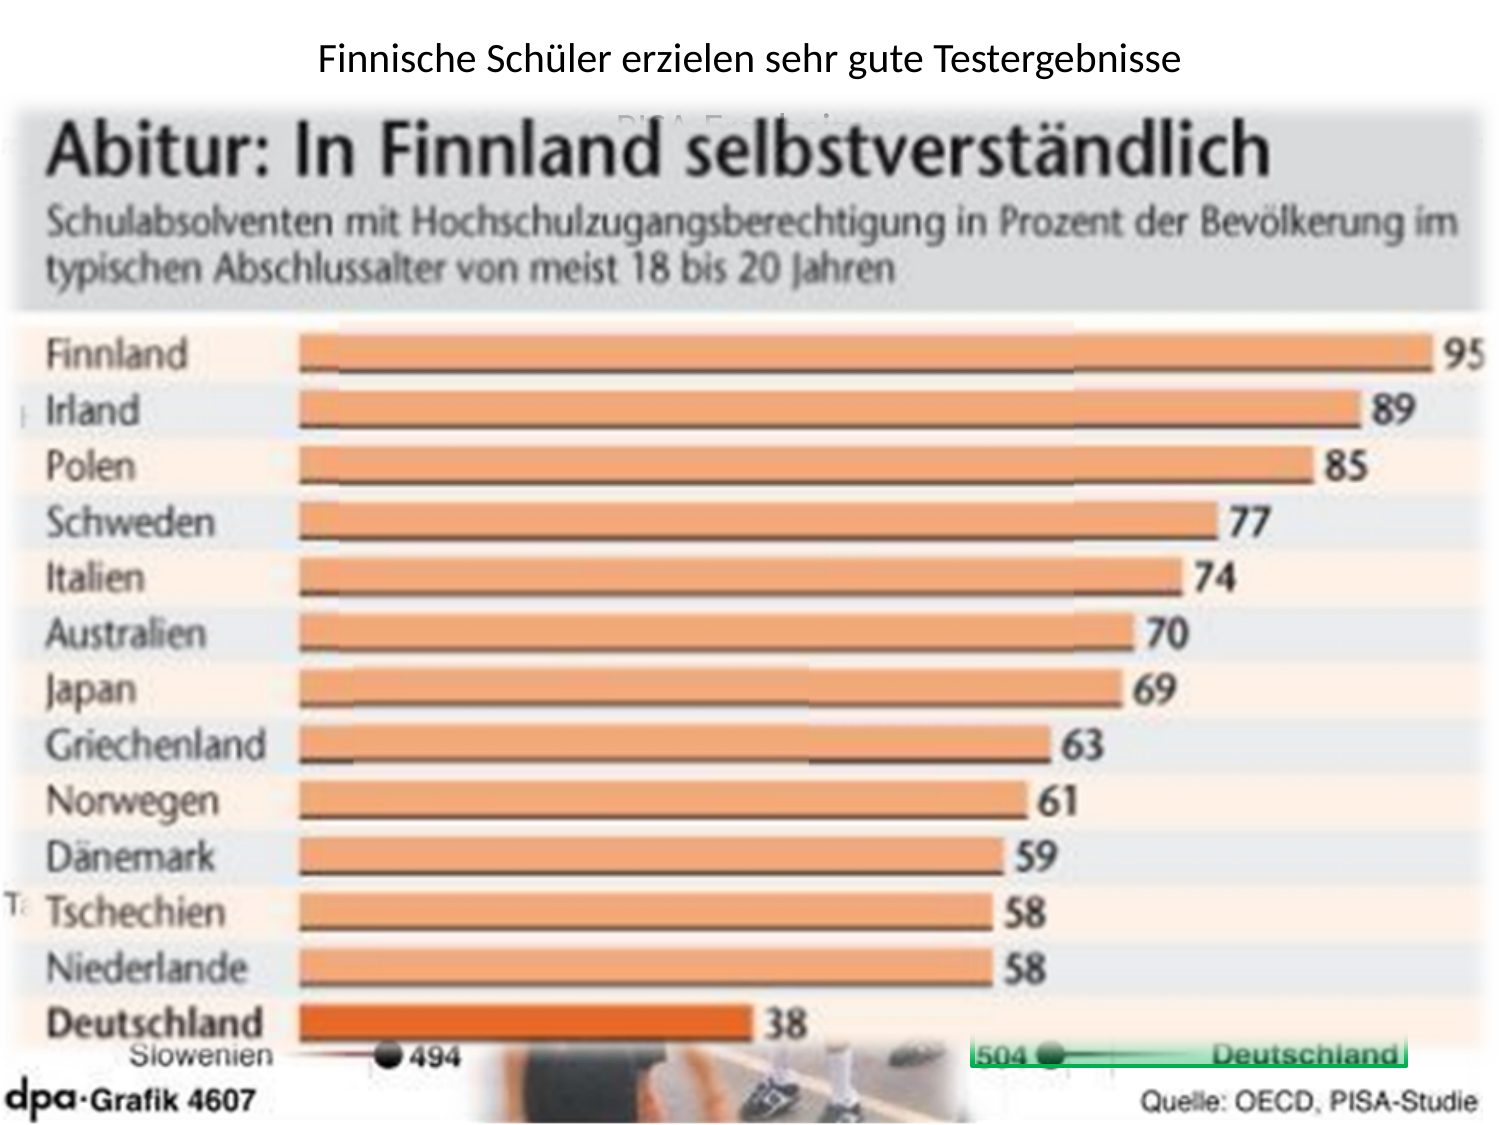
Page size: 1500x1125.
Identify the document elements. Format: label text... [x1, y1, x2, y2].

text_box Finnische Schüler erzielen sehr gute Testergebnisse [199, 23, 1301, 89]
picture [0, 93, 1500, 1125]
